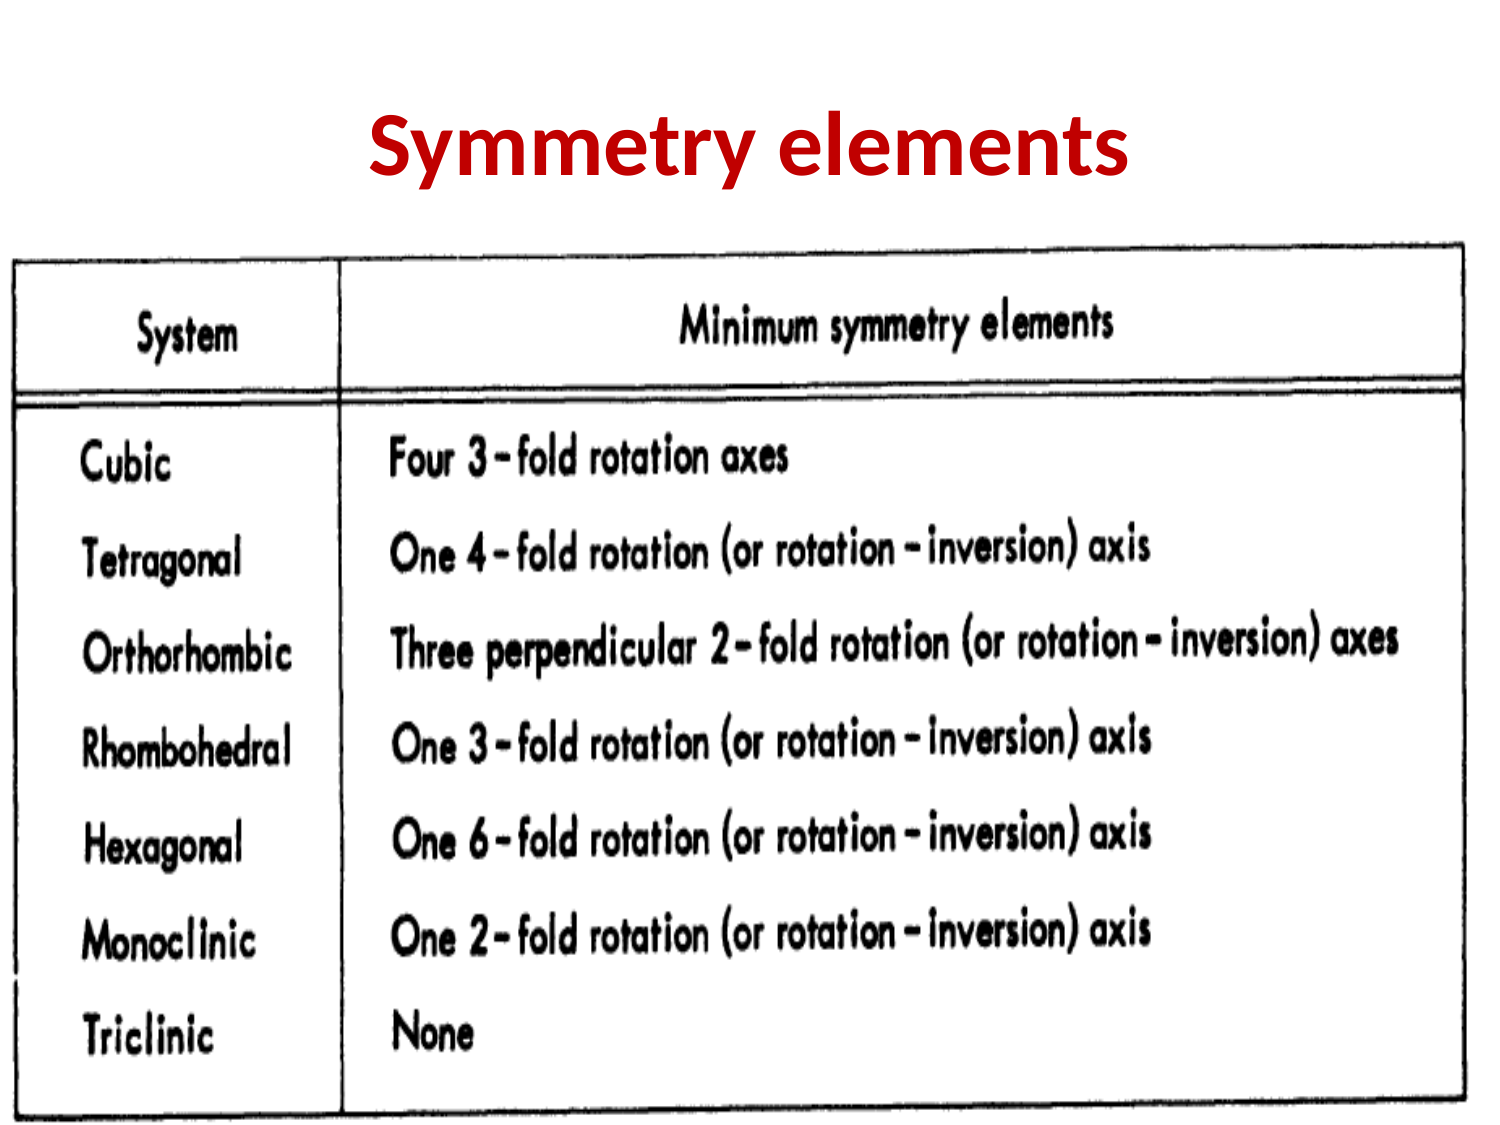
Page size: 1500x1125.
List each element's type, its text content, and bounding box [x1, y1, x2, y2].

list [0, 237, 1476, 1125]
title Symmetry elements [75, 45, 1425, 233]
